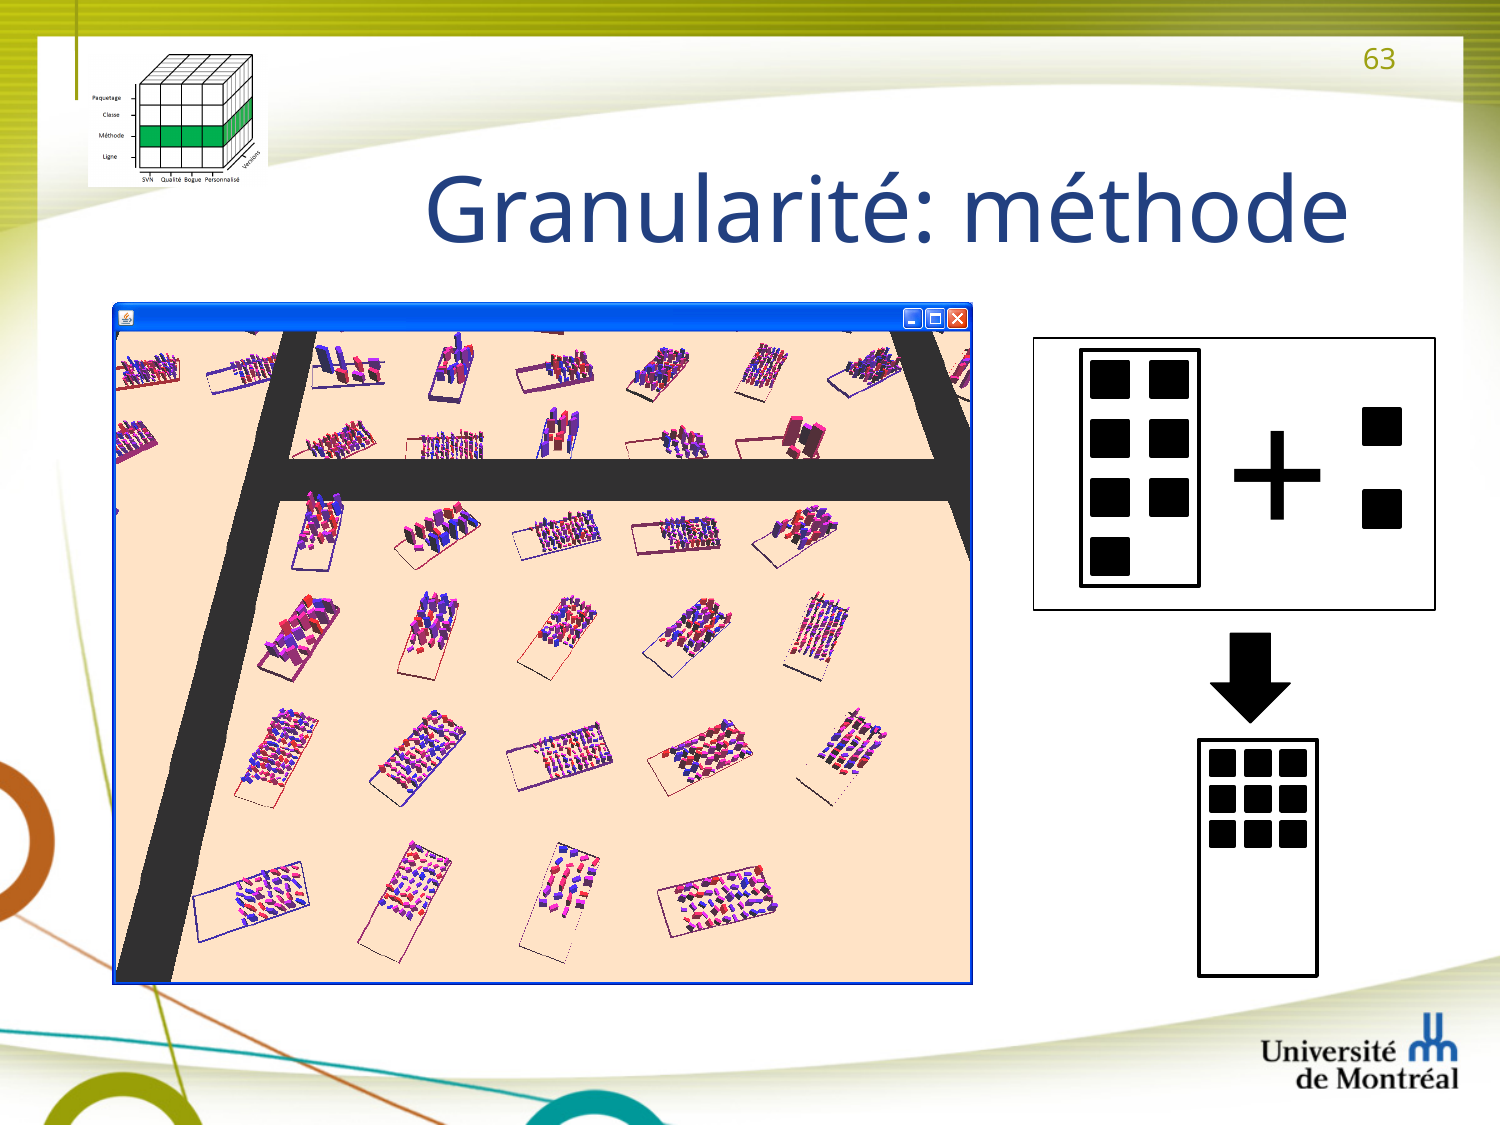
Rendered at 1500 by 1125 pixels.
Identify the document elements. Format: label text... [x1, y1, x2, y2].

text_box [1279, 820, 1307, 848]
picture [0, 0, 1500, 1125]
text_box [1244, 785, 1272, 813]
text_box [1279, 749, 1307, 777]
text_box [1244, 820, 1272, 848]
text_box [1210, 633, 1291, 723]
text_box [1209, 820, 1236, 848]
title Granularité: méthode [158, 118, 1368, 307]
text_box [1197, 738, 1319, 978]
text_box [1279, 785, 1307, 813]
text_box [1033, 338, 1436, 610]
text_box [1244, 749, 1272, 777]
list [111, 302, 973, 985]
text_box [1209, 749, 1236, 777]
text_box [1209, 785, 1236, 813]
